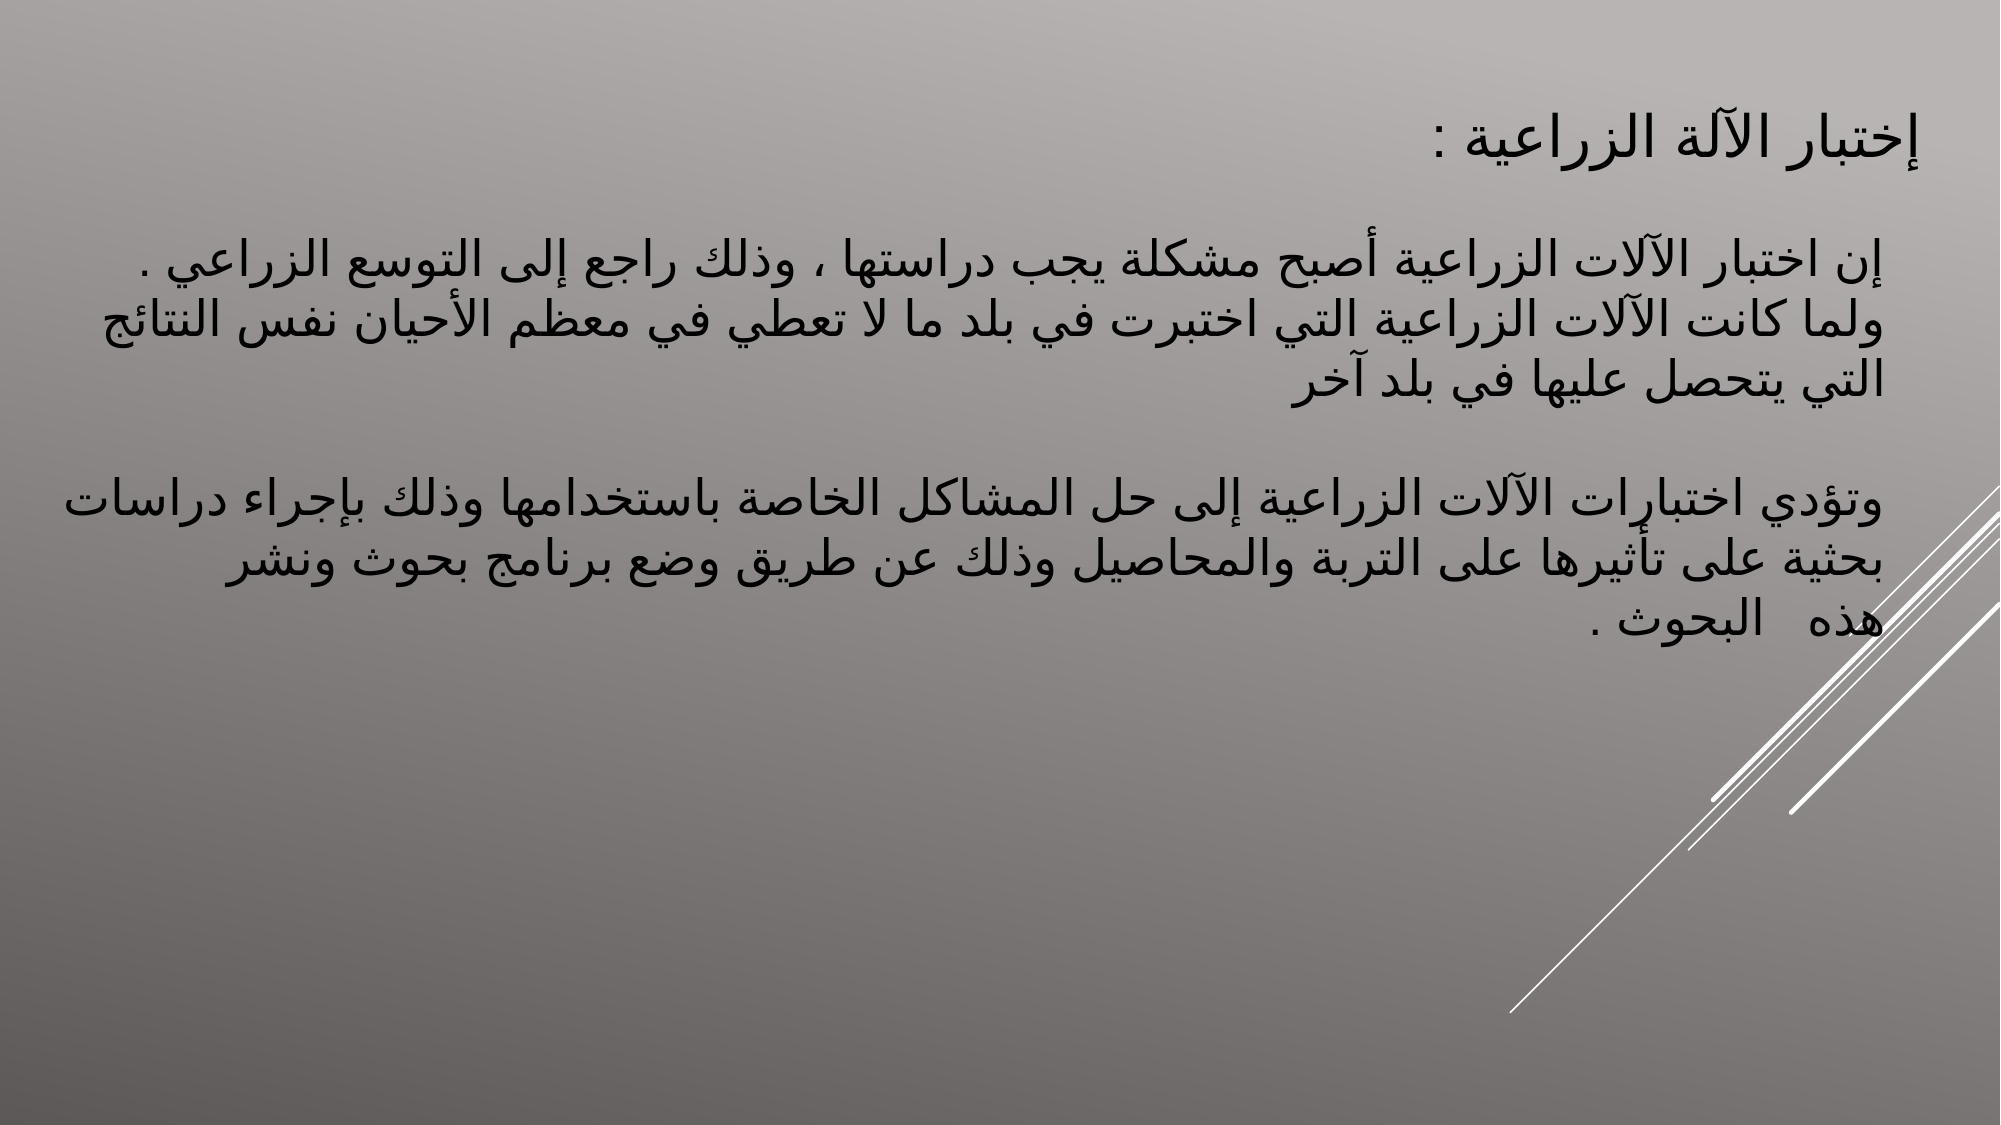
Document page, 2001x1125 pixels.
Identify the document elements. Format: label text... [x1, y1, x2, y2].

text_box وتؤدي اختبارات الآلات الزراعية إلى حل المشاكل الخاصة باستخدامها وذلك بإجراء دراسات بحثية على تأثيرها على التربة والمحاصيل وذلك عن طريق وضع برنامج بحوث ونشر هذه البحوث . [37, 457, 1901, 653]
text_box إختبار الآلة الزراعية : [1416, 91, 1937, 177]
text_box إن اختبار الآلات الزراعية أصبح مشكلة يجب دراستها ، وذلك راجع إلى التوسع الزراعي . ولما كانت الآلات الزراعية التي اختبرت في بلد ما لا تعطي في معظم الأحيان نفس النتائج التي يتحصل عليها في بلد آخر [37, 219, 1901, 457]
